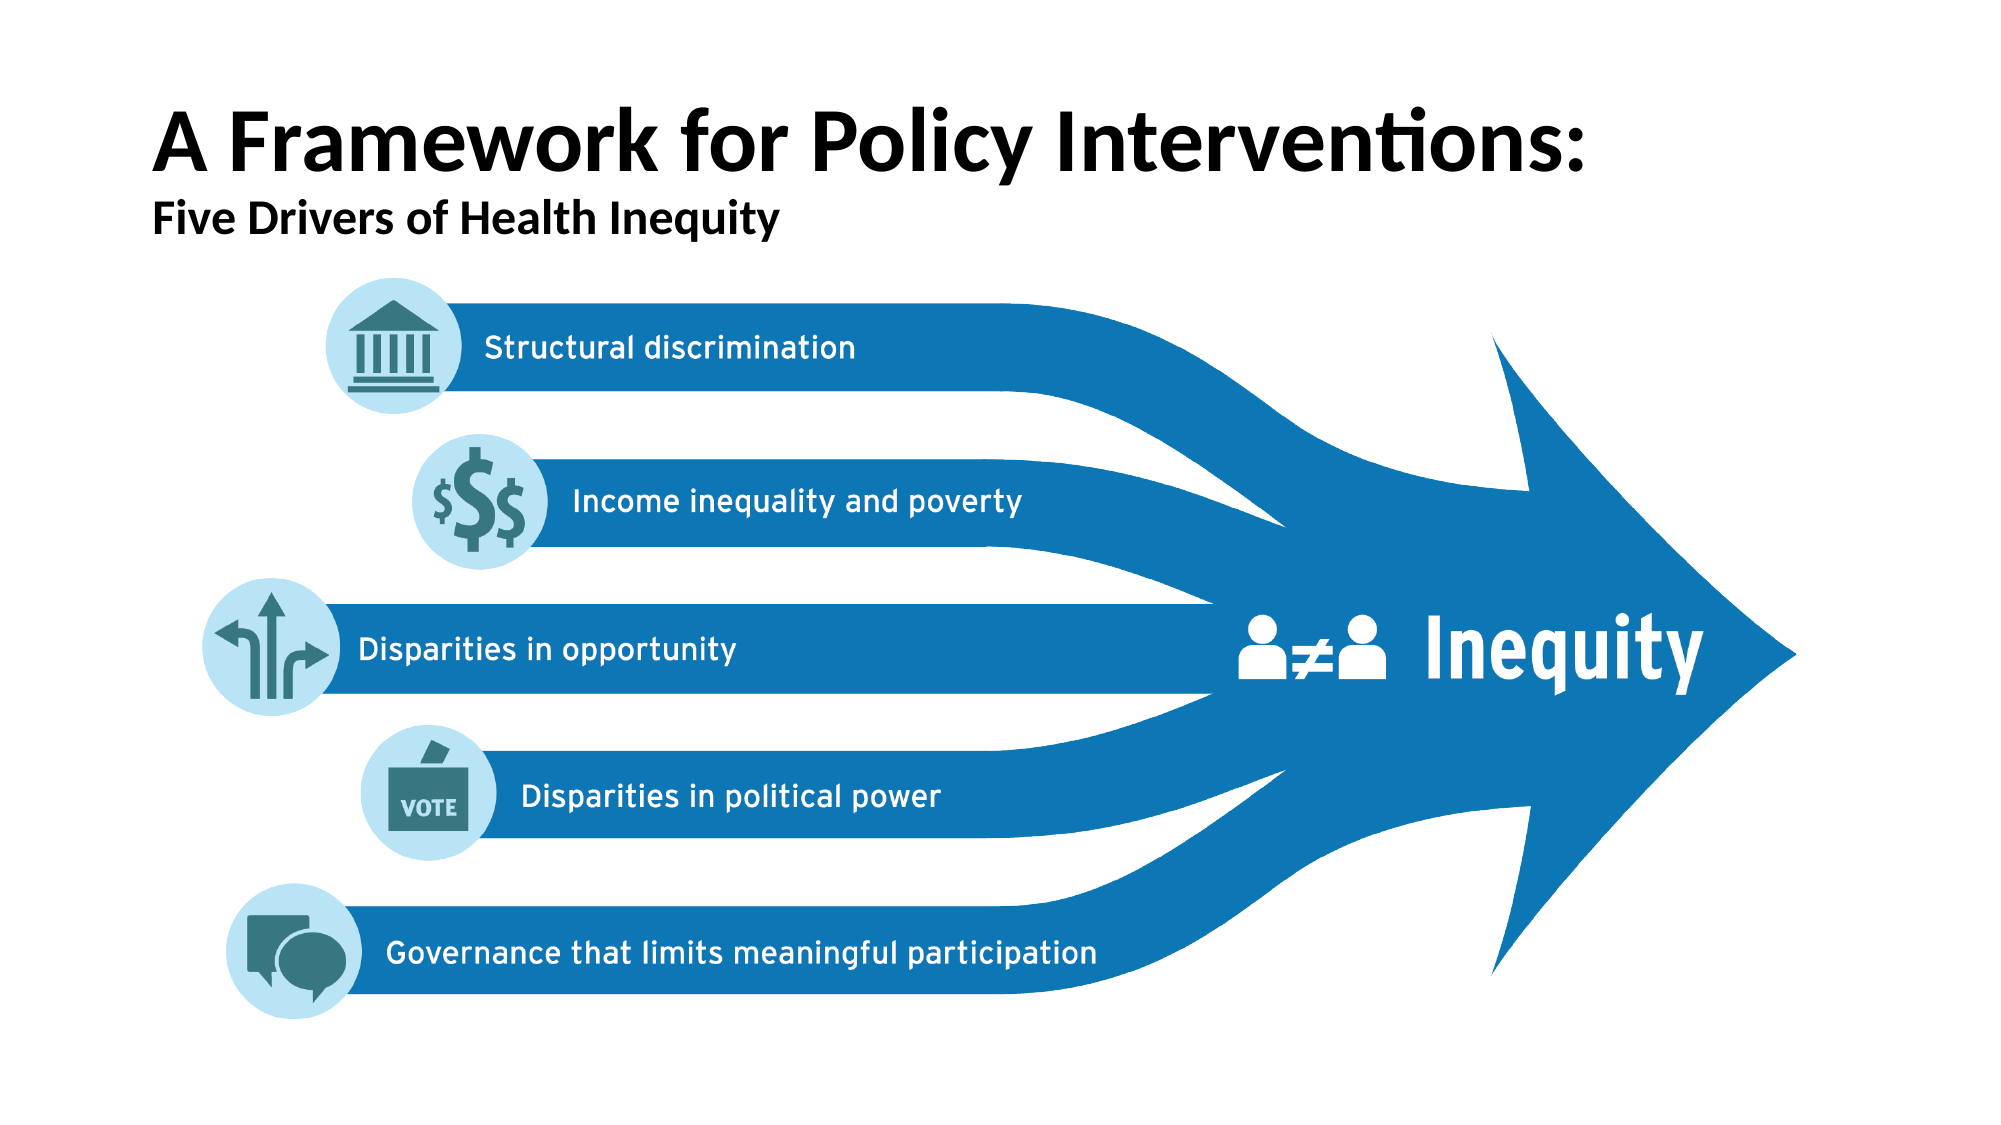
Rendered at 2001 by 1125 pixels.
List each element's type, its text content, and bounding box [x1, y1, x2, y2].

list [202, 276, 1798, 1019]
title A Framework for Policy Interventions: Five Drivers of Health Inequity [137, 59, 1863, 278]
